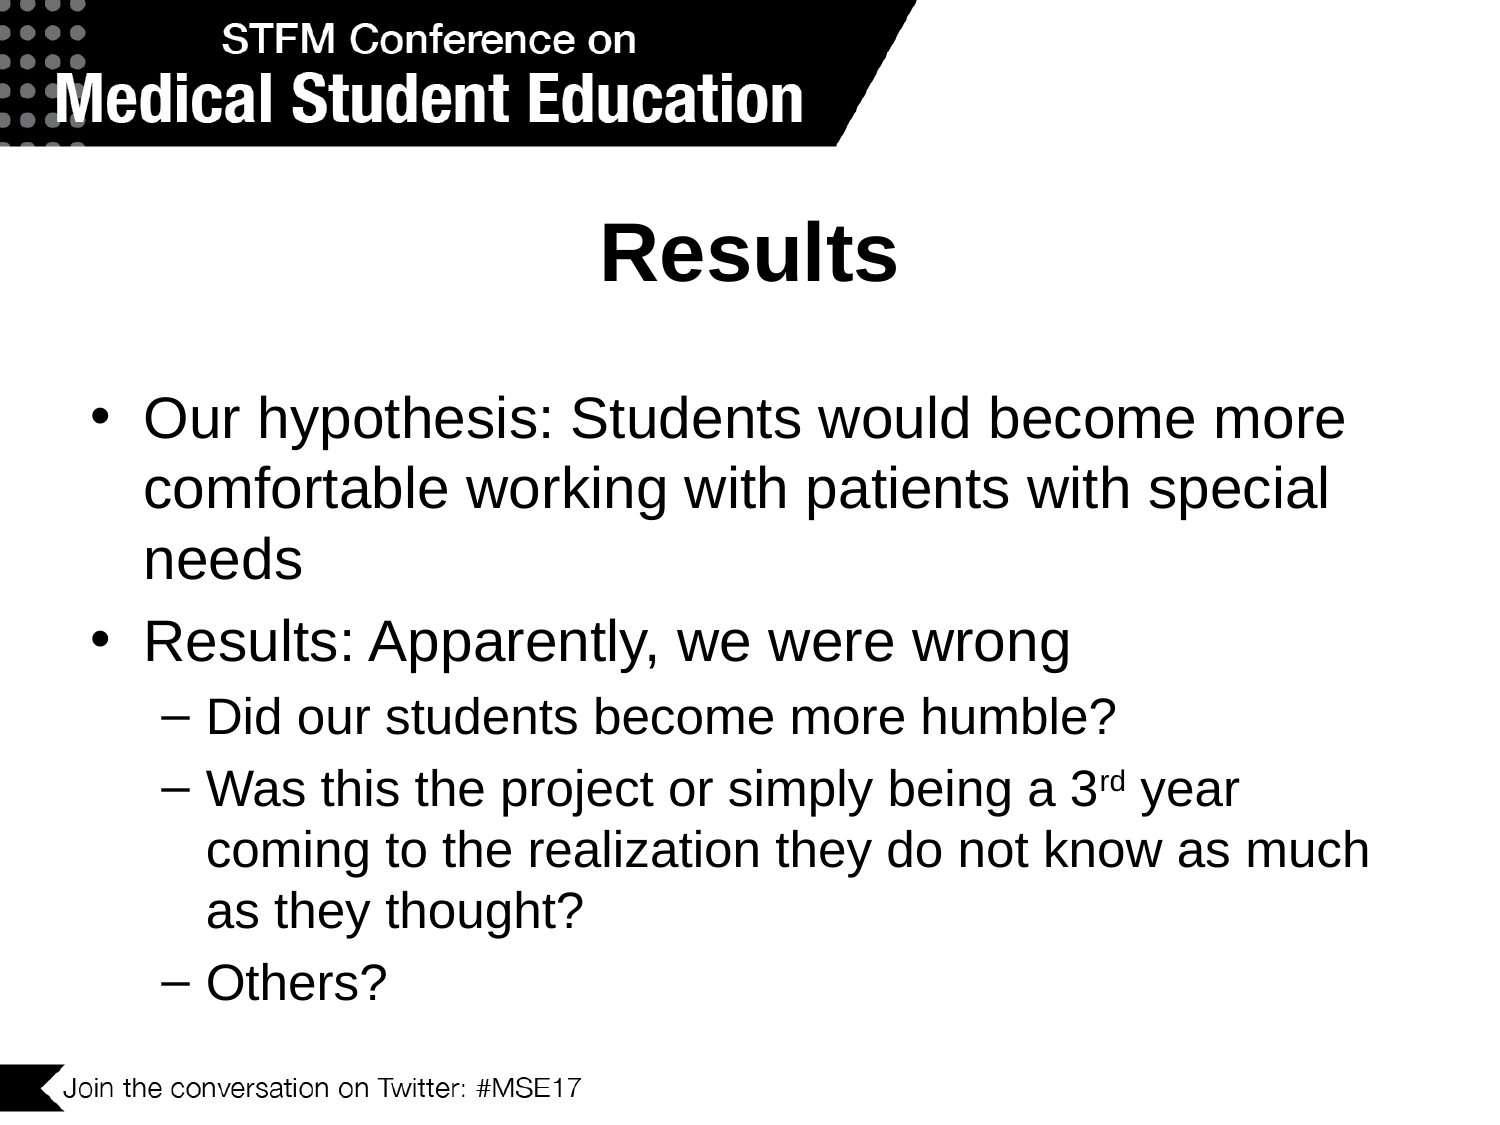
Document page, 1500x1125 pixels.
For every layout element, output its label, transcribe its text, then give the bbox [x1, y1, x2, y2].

picture [0, 0, 1500, 1125]
list Our hypothesis: Students would become more comfortable working with patients with special needs Results: Apparently, we were wrong Did our students become more humble? Was this the project or simply being a 3rd year coming to the realization they do not know as much as they thought? Others? [75, 372, 1425, 1020]
title Results [75, 154, 1425, 343]
